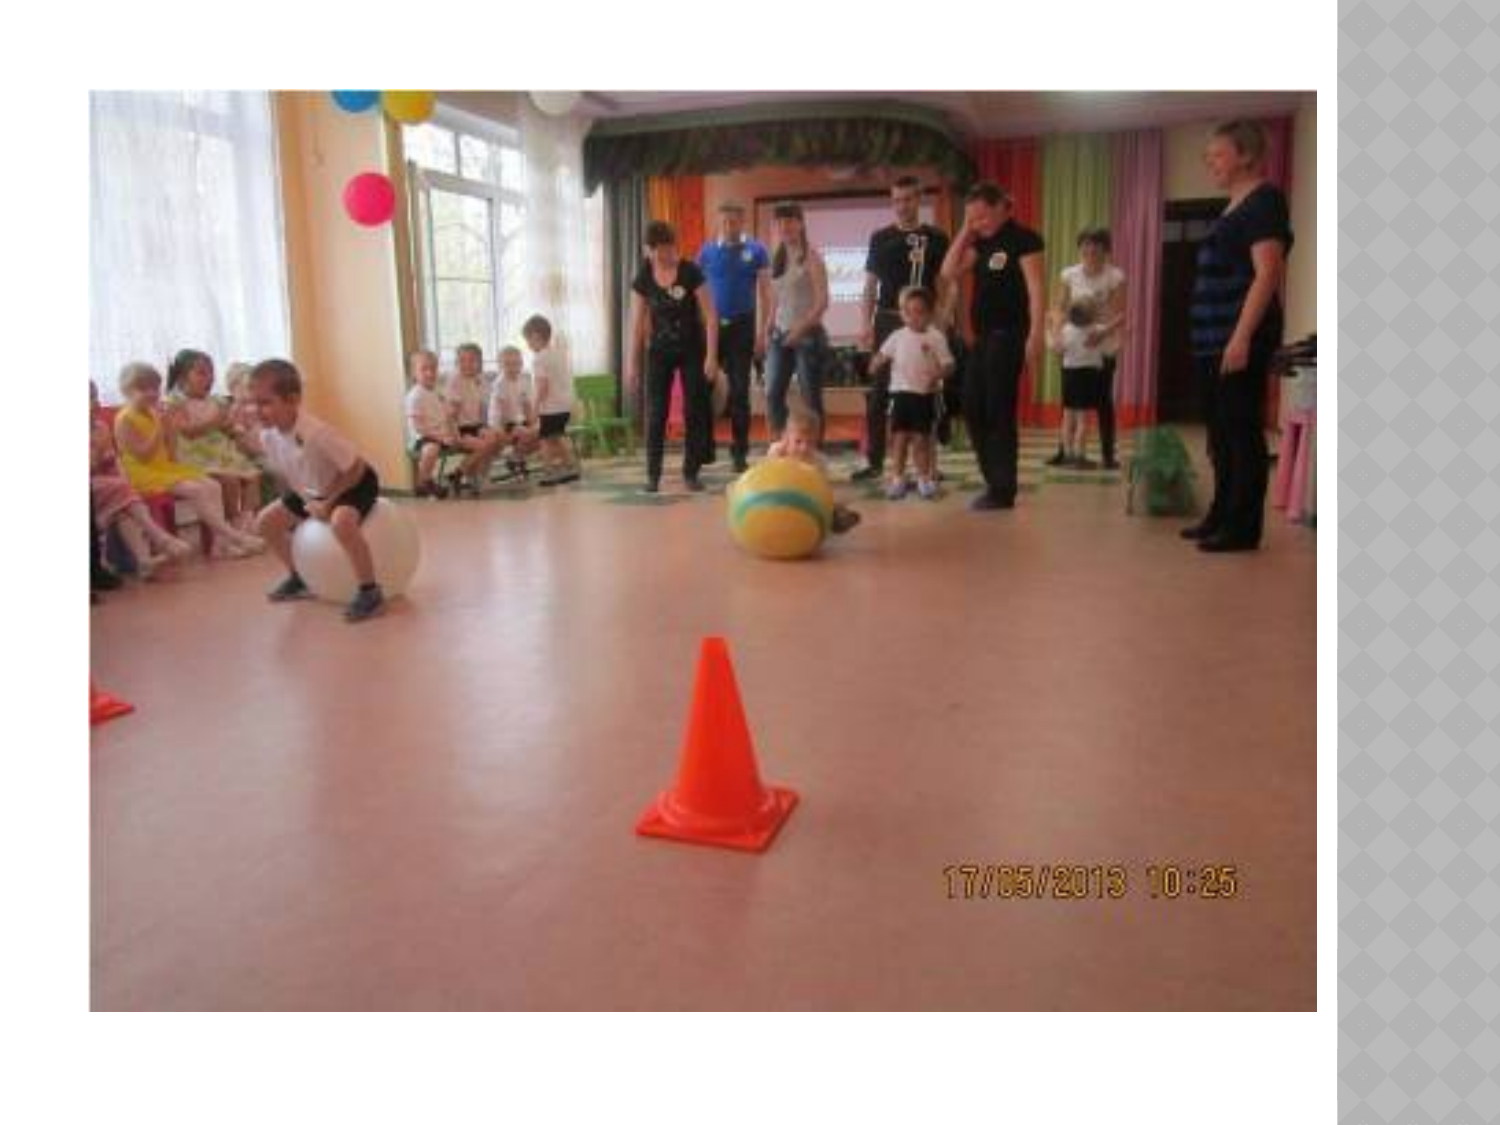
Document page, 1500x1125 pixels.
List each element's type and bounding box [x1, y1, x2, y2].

list [88, 89, 1318, 1012]
